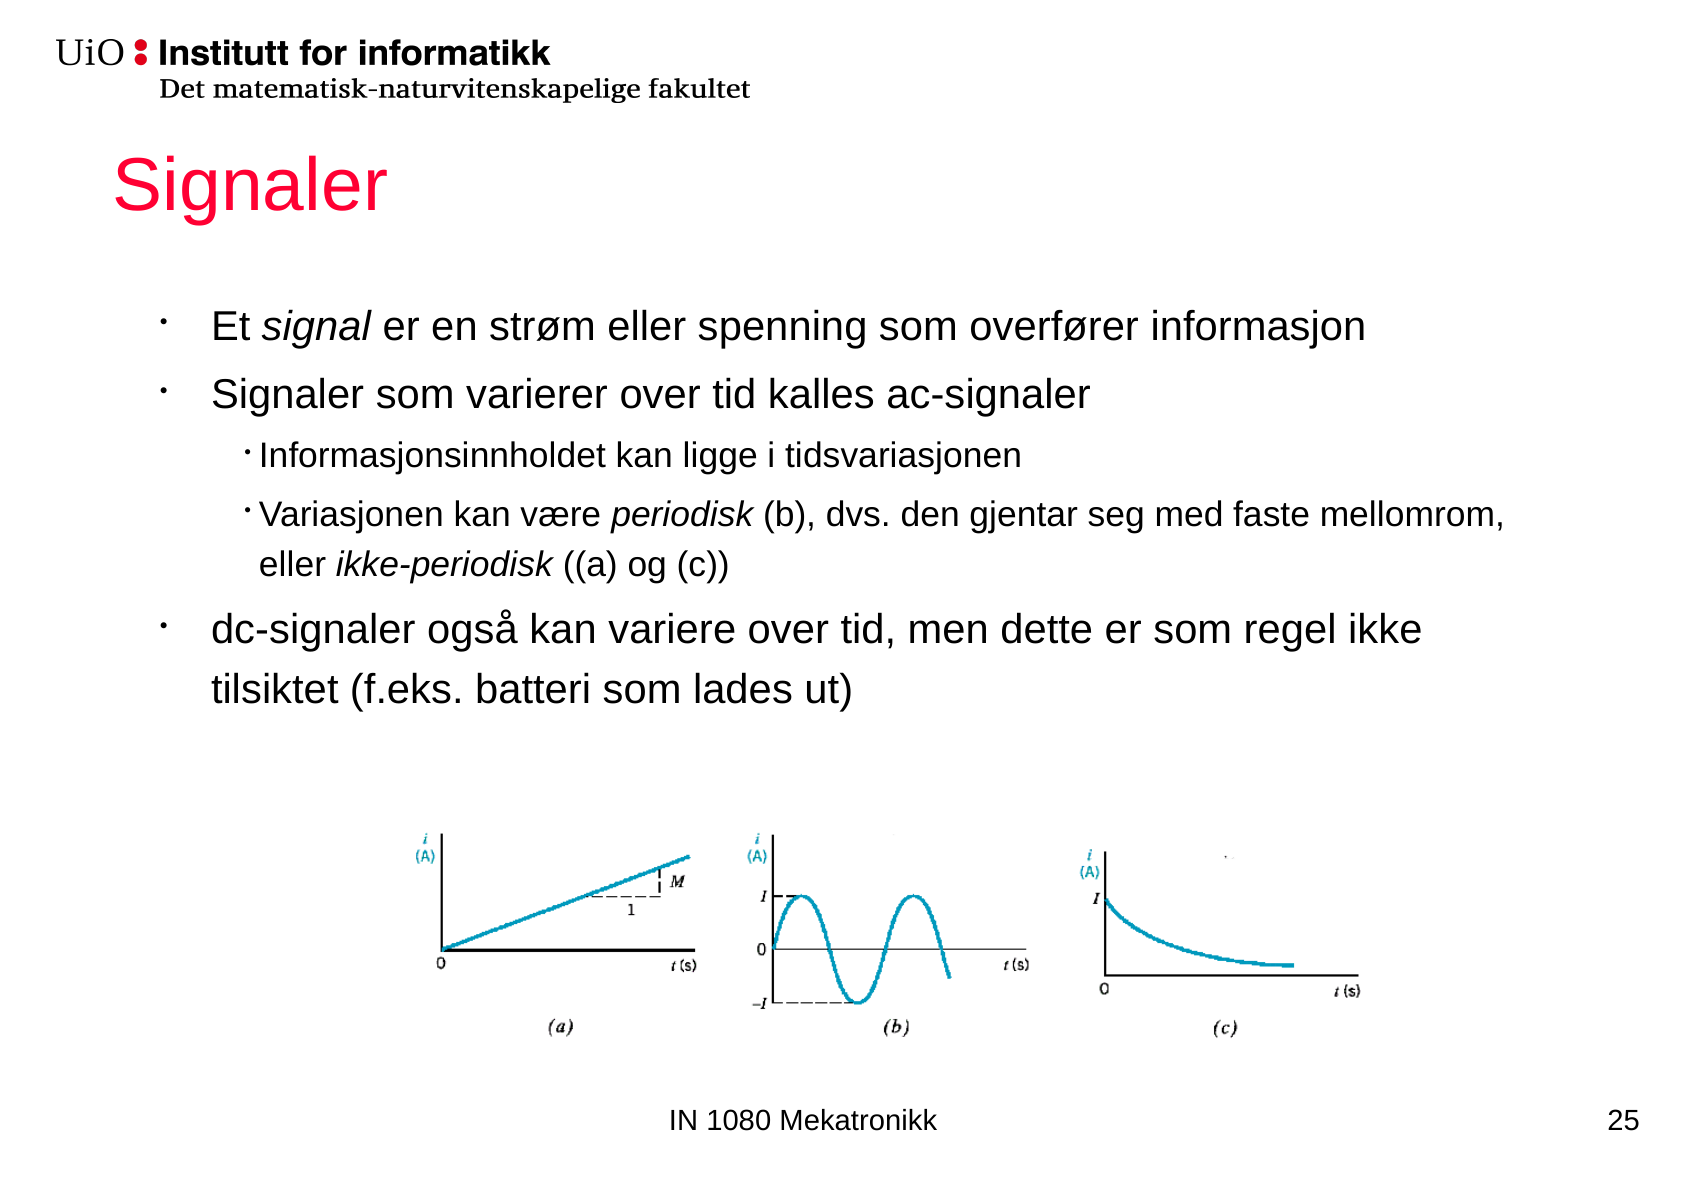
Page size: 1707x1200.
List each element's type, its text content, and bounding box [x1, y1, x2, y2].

slide_number 25 [1528, 1093, 1657, 1174]
footer IN 1080 Mekatronikk [652, 1094, 996, 1174]
text_box Signaler [97, 127, 1523, 235]
picture [403, 818, 1374, 1047]
picture [56, 39, 750, 103]
text_box Et signal er en strøm eller spenning som overfører informasjon Signaler som varierer over tid kalles ac-signaler Informasjonsinnholdet kan ligge i tidsvariasjonen Variasjonen kan være periodisk (b), dvs. den gjentar seg med faste mellomrom, eller ikke-periodisk ((a) og (c)) dc-signaler også kan variere over tid, men dette er som regel ikke tilsiktet (f.eks. batteri som lades ut) [144, 280, 1563, 1094]
